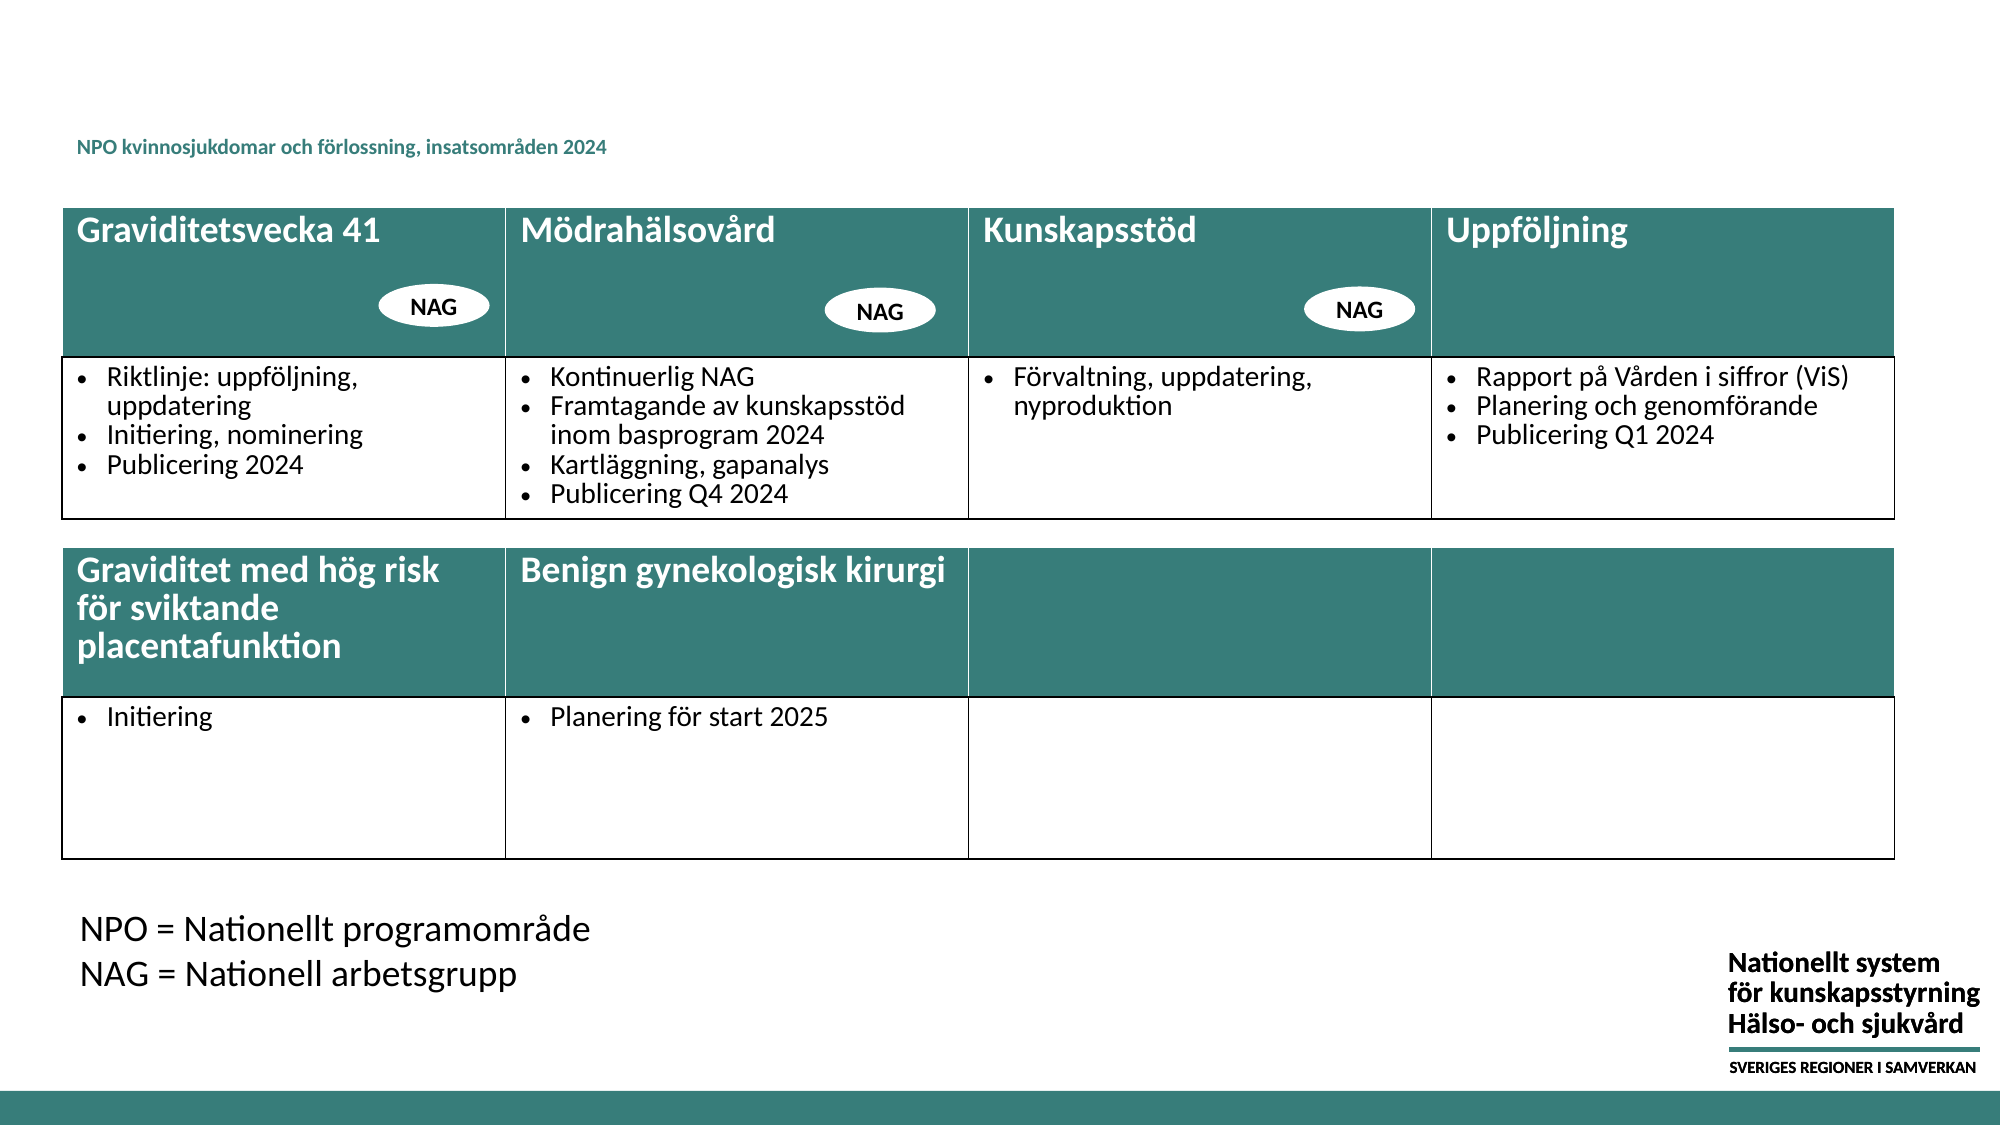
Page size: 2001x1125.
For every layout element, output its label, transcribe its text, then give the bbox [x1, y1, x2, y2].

table_cell Kontinuerlig NAG Framtagande av kunskapsstöd inom basprogram 2024 Kartläggning, gapanalys Publicering Q4 2024 [506, 358, 968, 518]
text_box NAG [377, 282, 491, 328]
table_cell Riktlinje: uppföljning, uppdatering Initiering, nominering Publicering 2024 [63, 358, 505, 518]
text_box NAG [823, 286, 937, 334]
table_cell Planering för start 2025 [506, 698, 968, 858]
table_cell Rapport på Vården i siffror (ViS) Planering och genomförande Publicering Q1 2024 [1432, 358, 1894, 518]
text_box NPO = Nationellt programområde NAG = Nationell arbetsgrupp [64, 896, 607, 1002]
table_cell Förvaltning, uppdatering, nyproduktion [969, 358, 1431, 518]
table_header Benign gynekologisk kirurgi [506, 548, 968, 696]
table_header Graviditet med hög risk för sviktande placentafunktion [63, 548, 505, 696]
table_cell [969, 698, 1431, 858]
table_header [1432, 548, 1894, 696]
table_cell [1432, 698, 1894, 858]
table_header Mödrahälsovård [506, 208, 968, 356]
table_header Kunskapsstöd [969, 208, 1431, 356]
table_header Graviditetsvecka 41 [63, 208, 505, 356]
table_header [969, 548, 1431, 696]
table_cell Initiering [63, 698, 505, 858]
table_header Uppföljning [1432, 208, 1894, 356]
text_box NAG [1303, 285, 1417, 333]
title NPO kvinnosjukdomar och förlossning, insatsområden 2024 [61, 62, 1974, 167]
